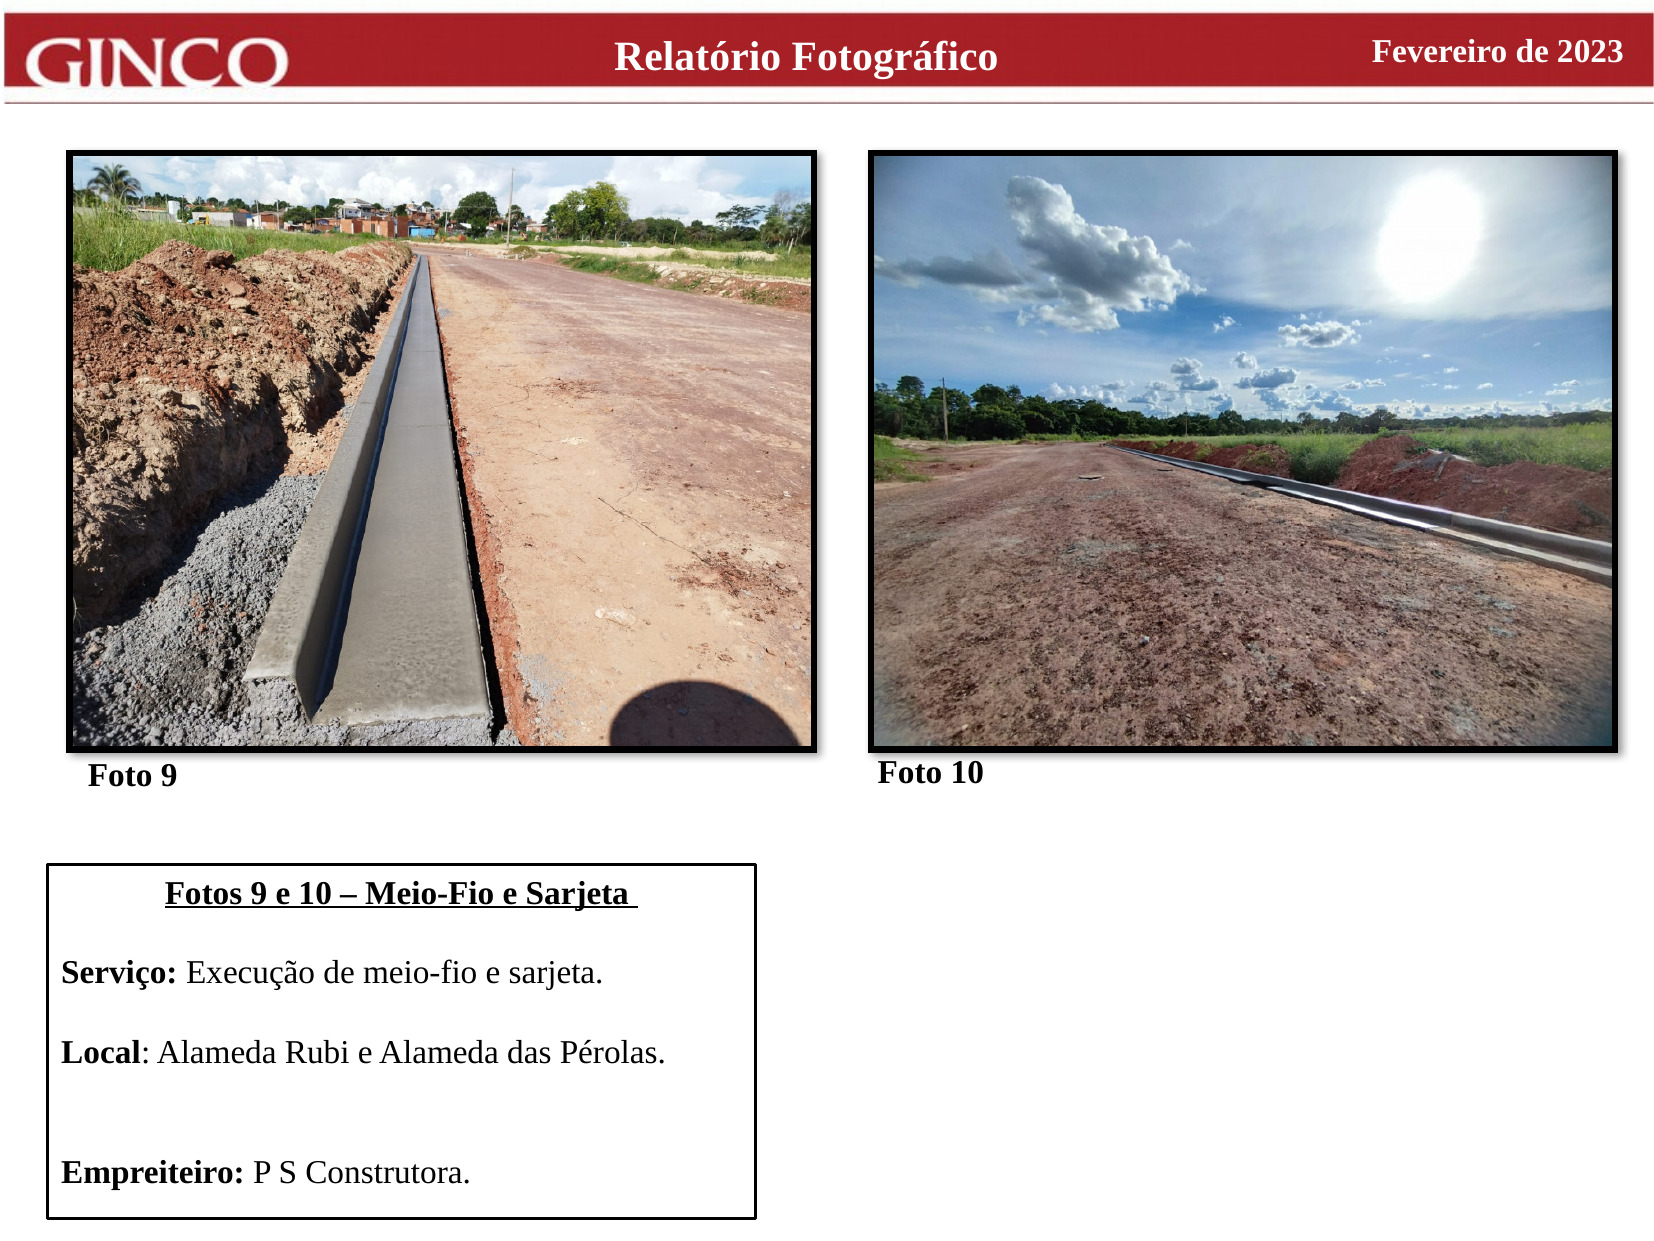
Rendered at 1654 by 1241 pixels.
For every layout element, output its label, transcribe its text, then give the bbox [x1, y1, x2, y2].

picture [72, 155, 811, 747]
text_box Foto 10 [863, 743, 1000, 798]
picture [2, 0, 1654, 104]
text_box Foto 9 [73, 762, 193, 801]
text_box Fotos 9 e 10 – Meio-Fio e Sarjeta Serviço: Execução de meio-fio e sarjeta. Local: Alameda Rubi e Alameda das Pérolas. Empreiteiro: P S Construtora. [47, 864, 756, 1219]
picture [873, 155, 1613, 747]
